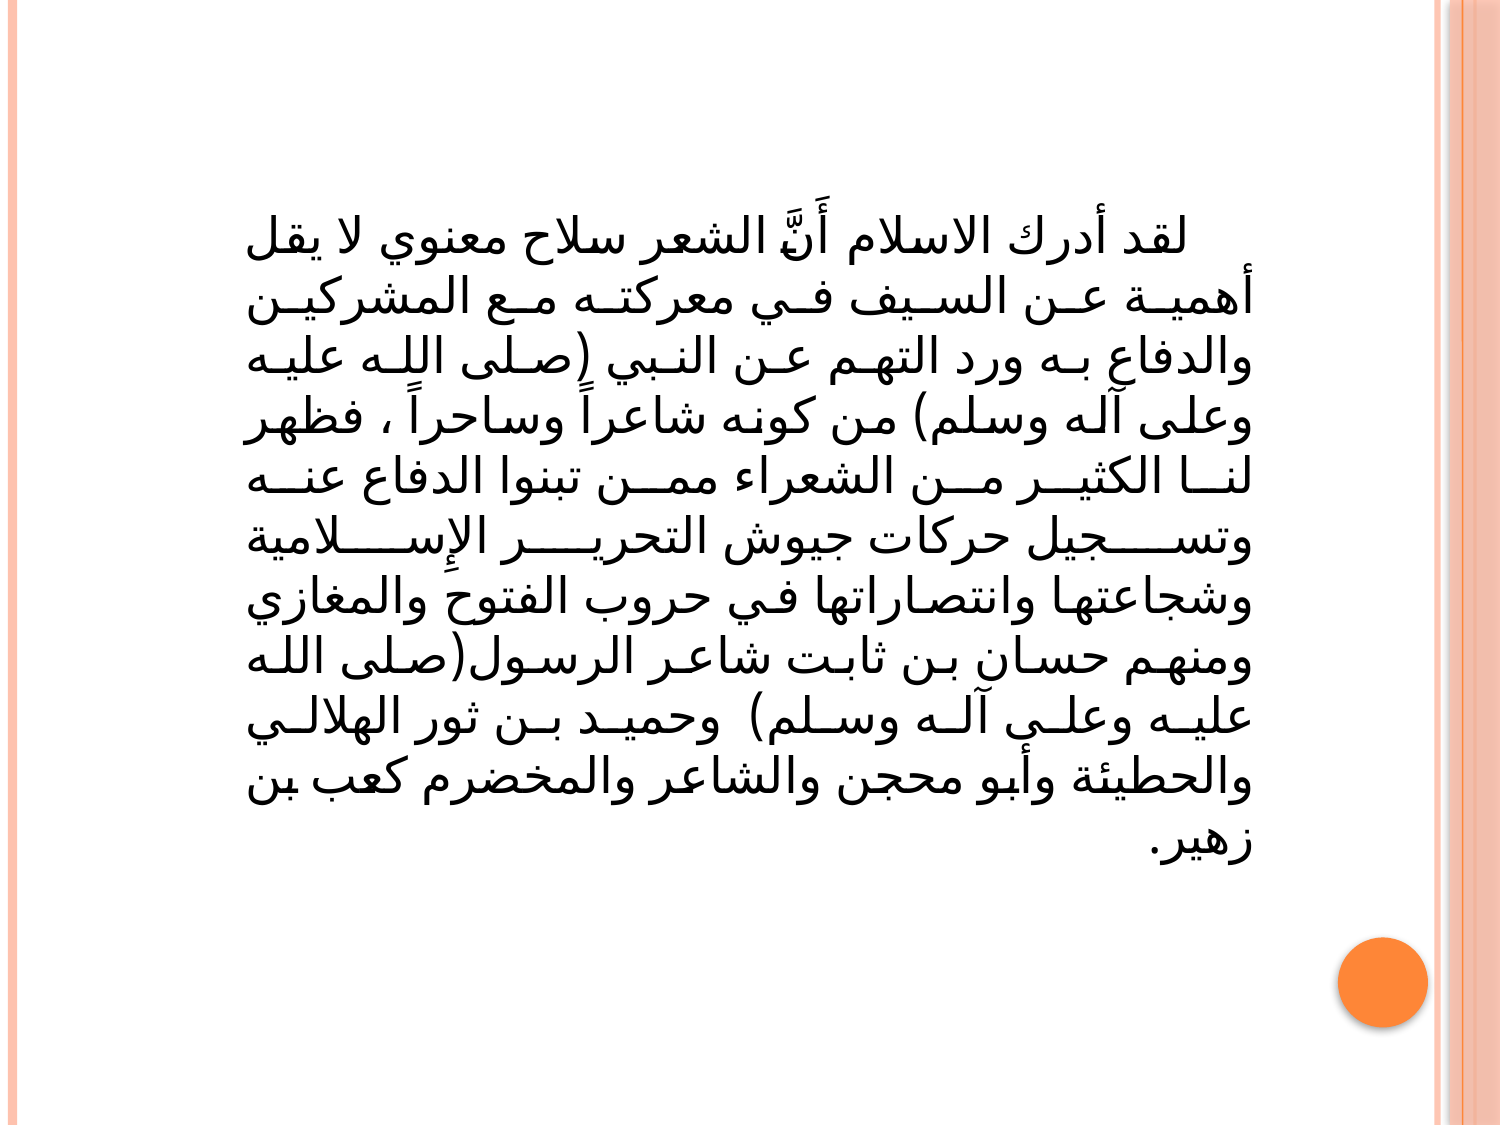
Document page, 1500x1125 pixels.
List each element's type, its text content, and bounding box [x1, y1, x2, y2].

text_box لقد أدرك الاسلام أَنَّ الشعر سلاح معنوي لا يقل أهمية عن السيف في معركته مع المشركين والدفاع به ورد التهم عن النبي (صلى الله عليه وعلى آله وسلم) من كونه شاعراً وساحراً ، فظهر لنا الكثير من الشعراء ممن تبنوا الدفاع عنه وتسجيل حركات جيوش التحرير الإِسلامية وشجاعتها وانتصاراتها في حروب الفتوح والمغازي ومنهم حسان بن ثابت شاعر الرسول(صلى الله عليه وعلى آله وسلم) وحميد بن ثور الهلالي والحطيئة وأبو محجن والشاعر والمخضرم كعب بن زهير. [230, 196, 1270, 871]
